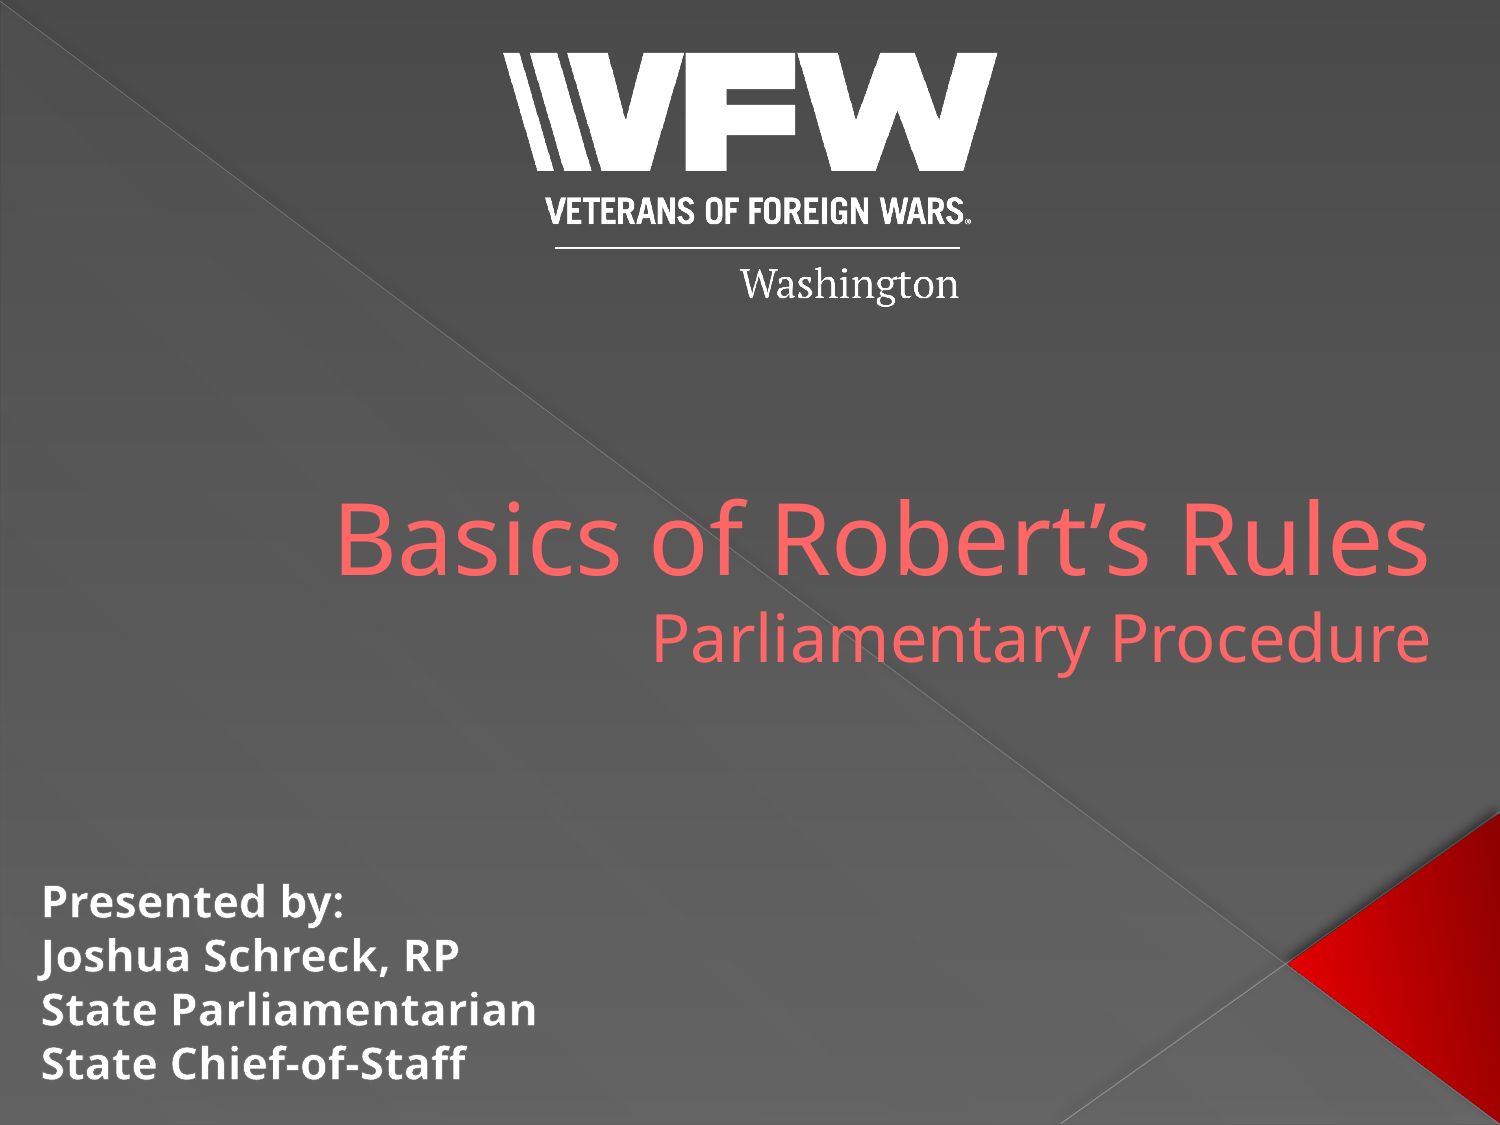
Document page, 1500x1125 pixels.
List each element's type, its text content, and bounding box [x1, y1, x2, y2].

title Basics of Robert’s Rules Parliamentary Procedure [125, 441, 1448, 683]
picture [487, 37, 1013, 314]
subtitle Presented by: Joshua Schreck, RP State Parliamentarian State Chief-of-Staff [25, 811, 1475, 1099]
